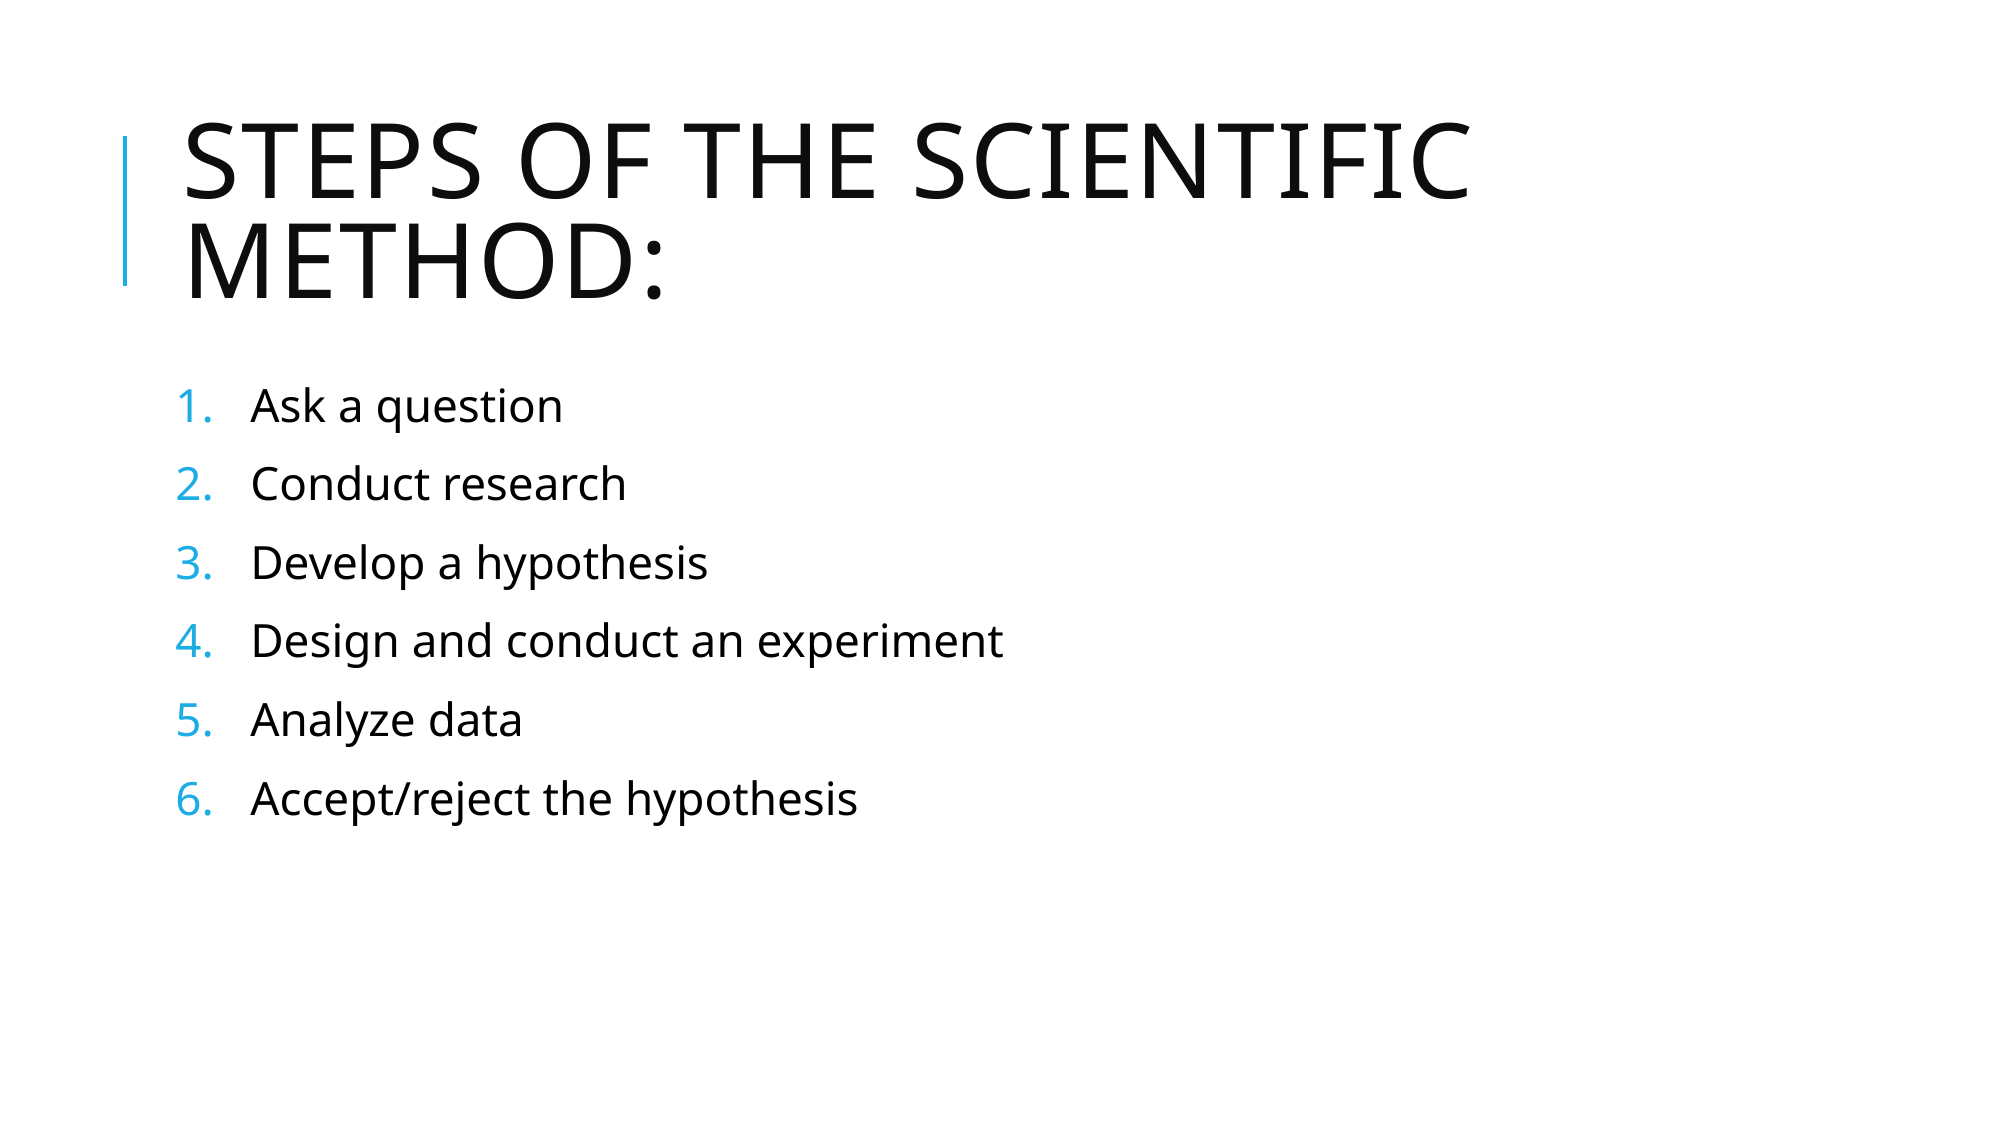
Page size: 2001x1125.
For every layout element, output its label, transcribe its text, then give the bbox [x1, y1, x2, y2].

list Ask a question Conduct research Develop a hypothesis Design and conduct an experiment Analyze data Accept/reject the hypothesis [168, 375, 1763, 1035]
title Steps of the scientific method: [168, 96, 1763, 342]
